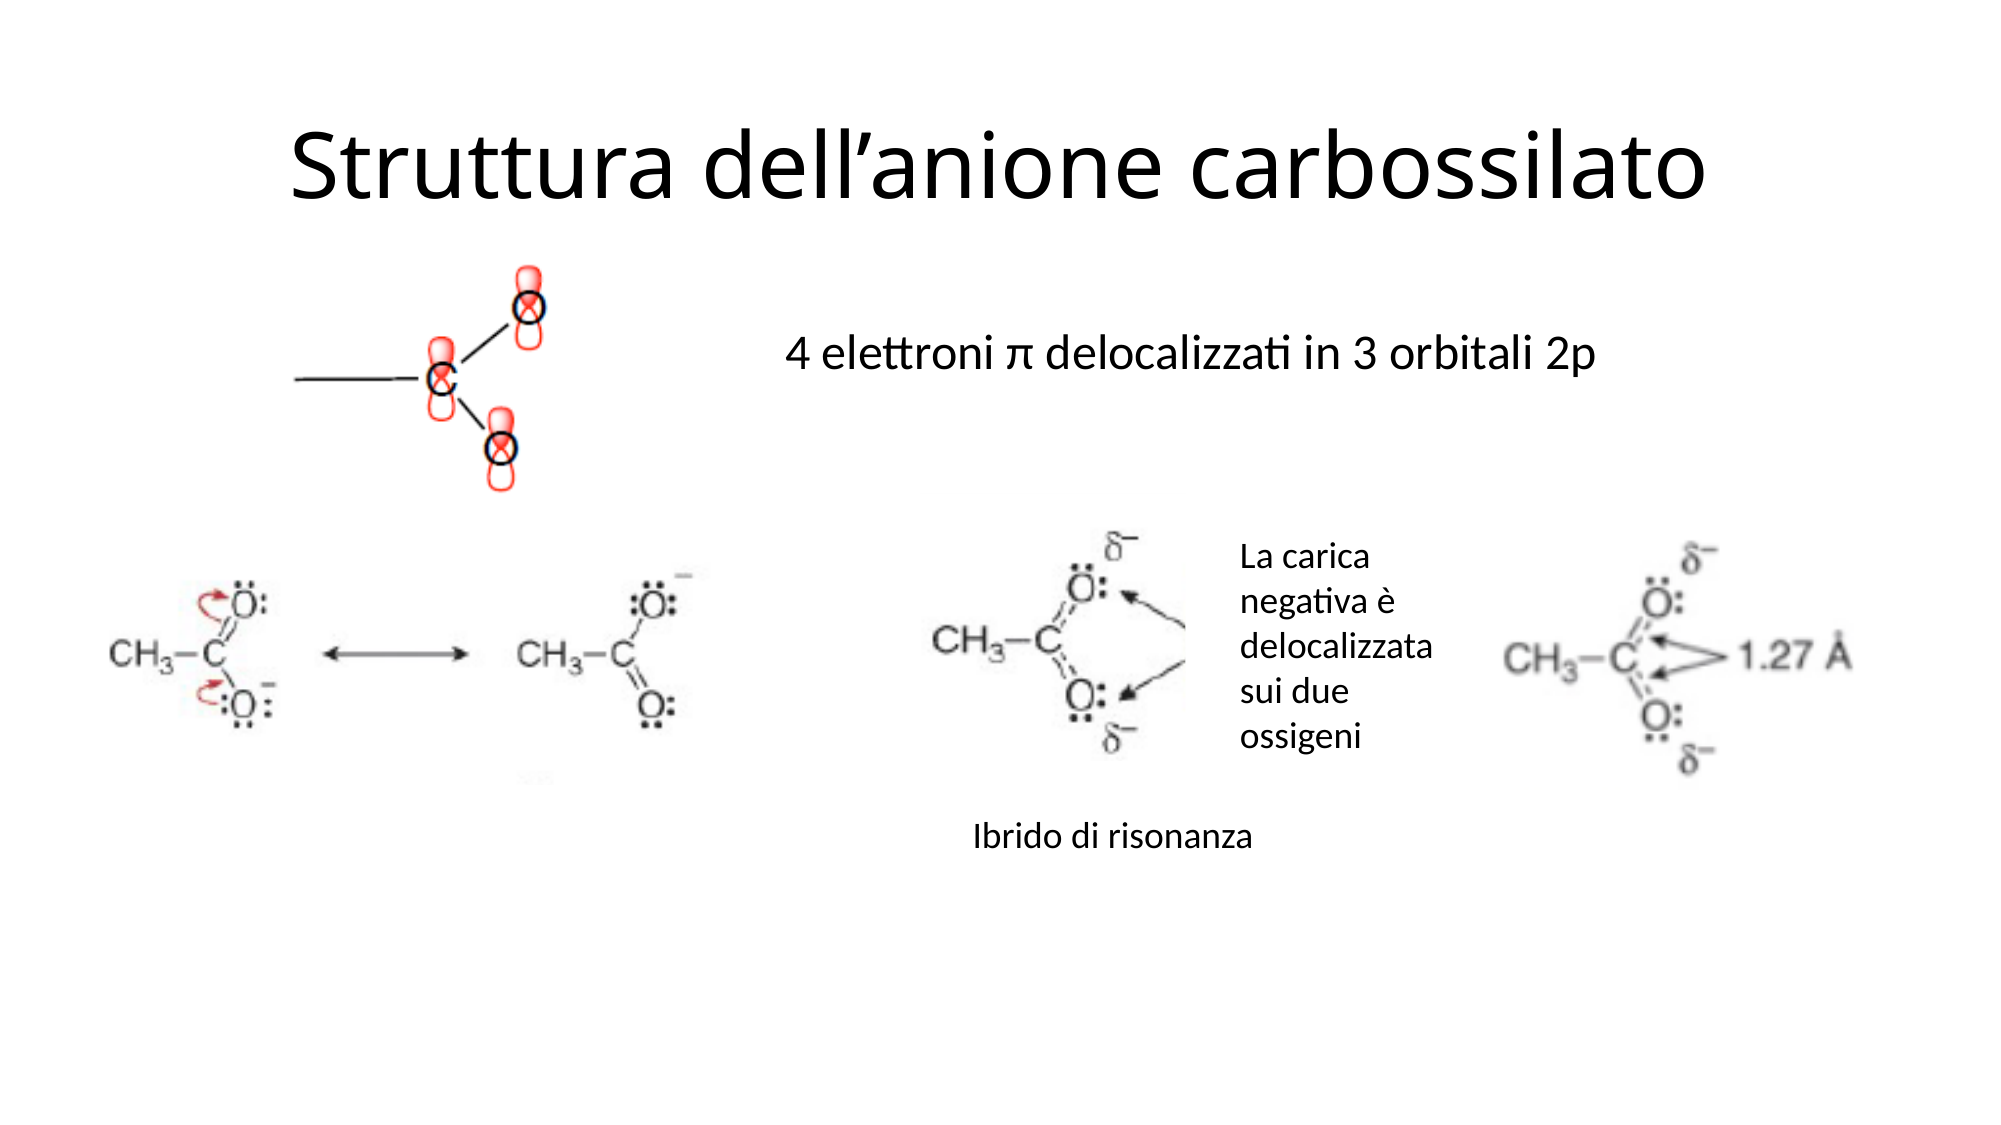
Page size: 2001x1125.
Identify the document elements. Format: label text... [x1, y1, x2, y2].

text_box Ibrido di risonanza [957, 803, 1269, 864]
picture [83, 227, 738, 785]
picture [1484, 518, 1909, 790]
text_box 4 elettroni π delocalizzati in 3 orbitali 2p [770, 311, 1612, 387]
picture [919, 492, 1186, 761]
title Struttura dell’anione carbossilato [137, 59, 1863, 278]
text_box La carica negativa è delocalizzata sui due ossigeni [1225, 523, 1452, 764]
